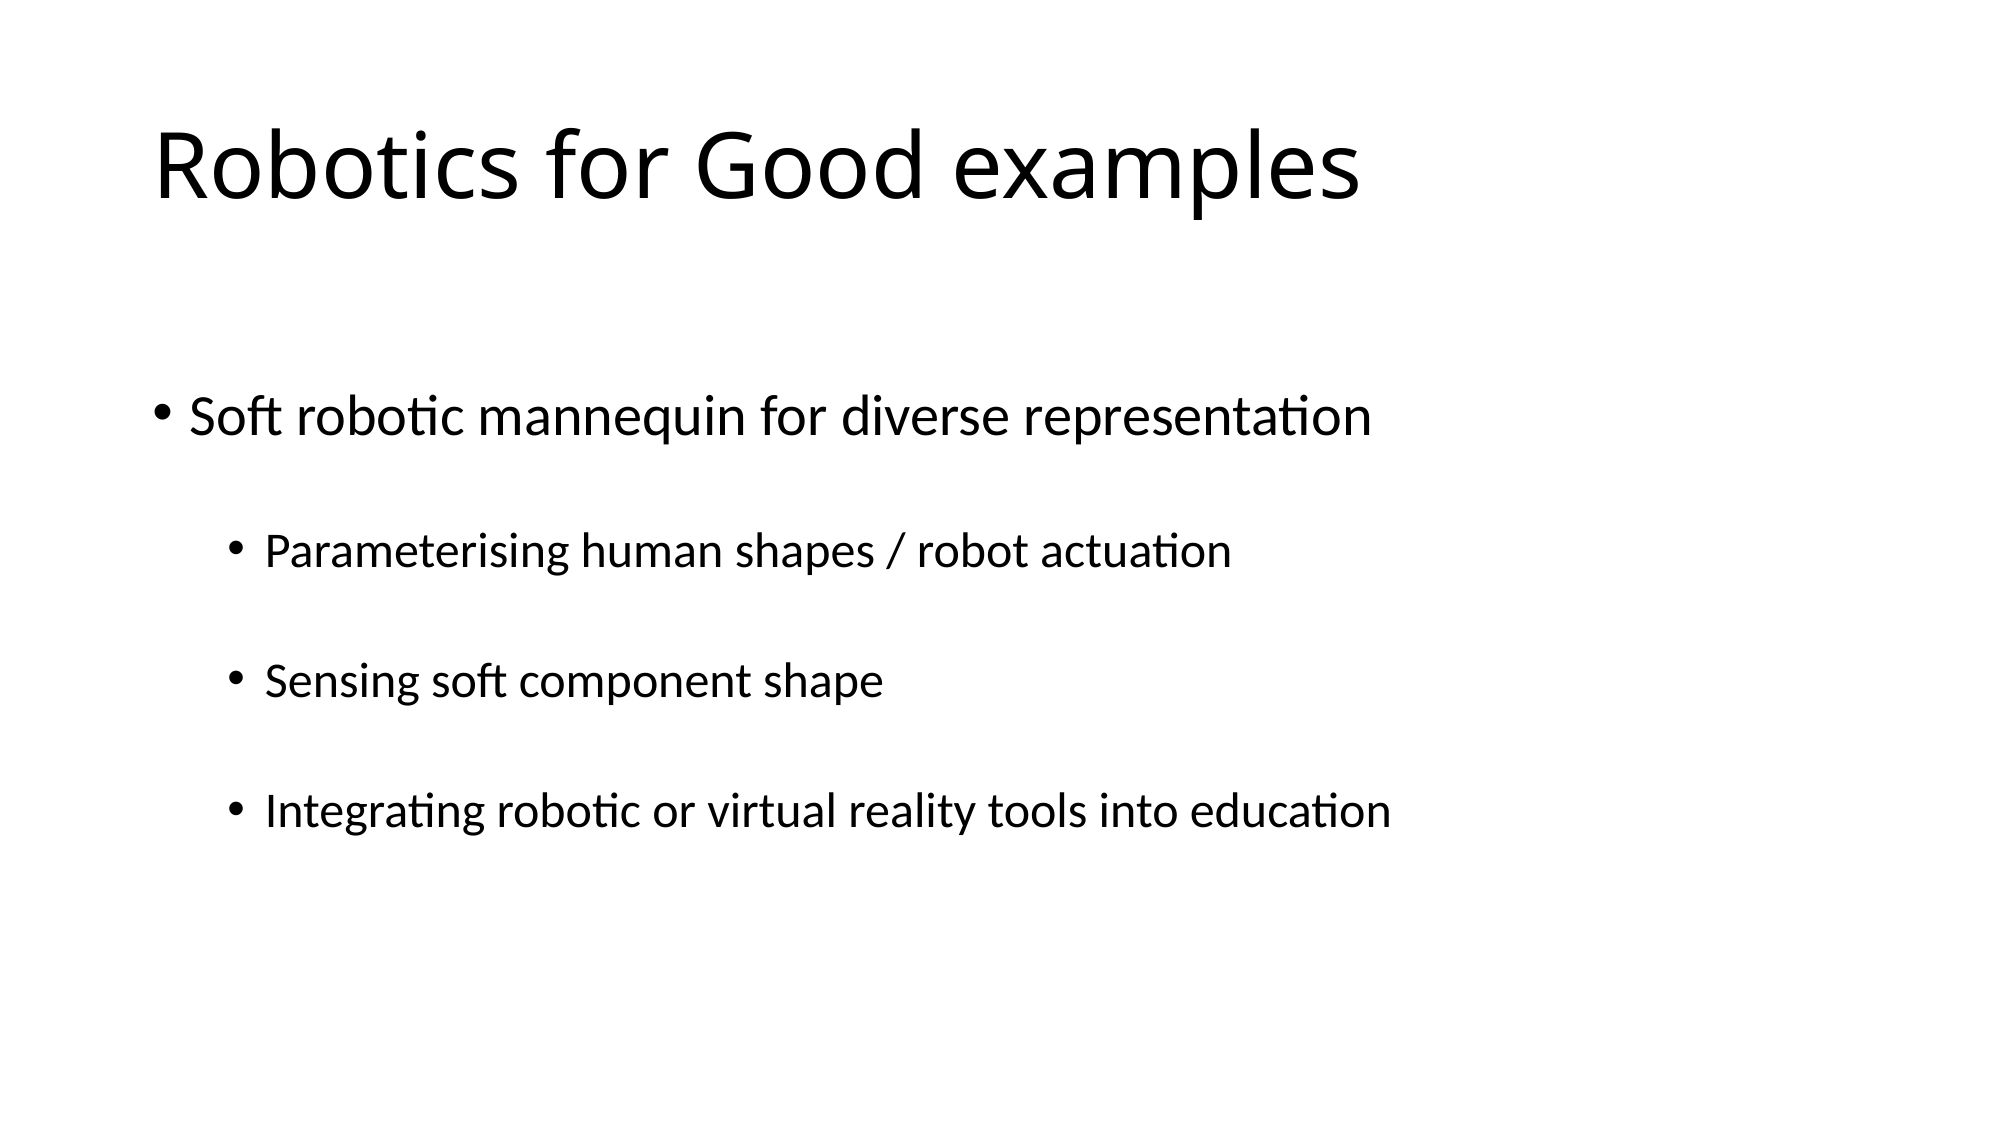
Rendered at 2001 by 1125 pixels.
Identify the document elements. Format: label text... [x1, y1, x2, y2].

list Soft robotic mannequin for diverse representation Parameterising human shapes / robot actuation Sensing soft component shape Integrating robotic or virtual reality tools into education [137, 299, 1863, 1014]
title Robotics for Good examples [137, 59, 1863, 278]
